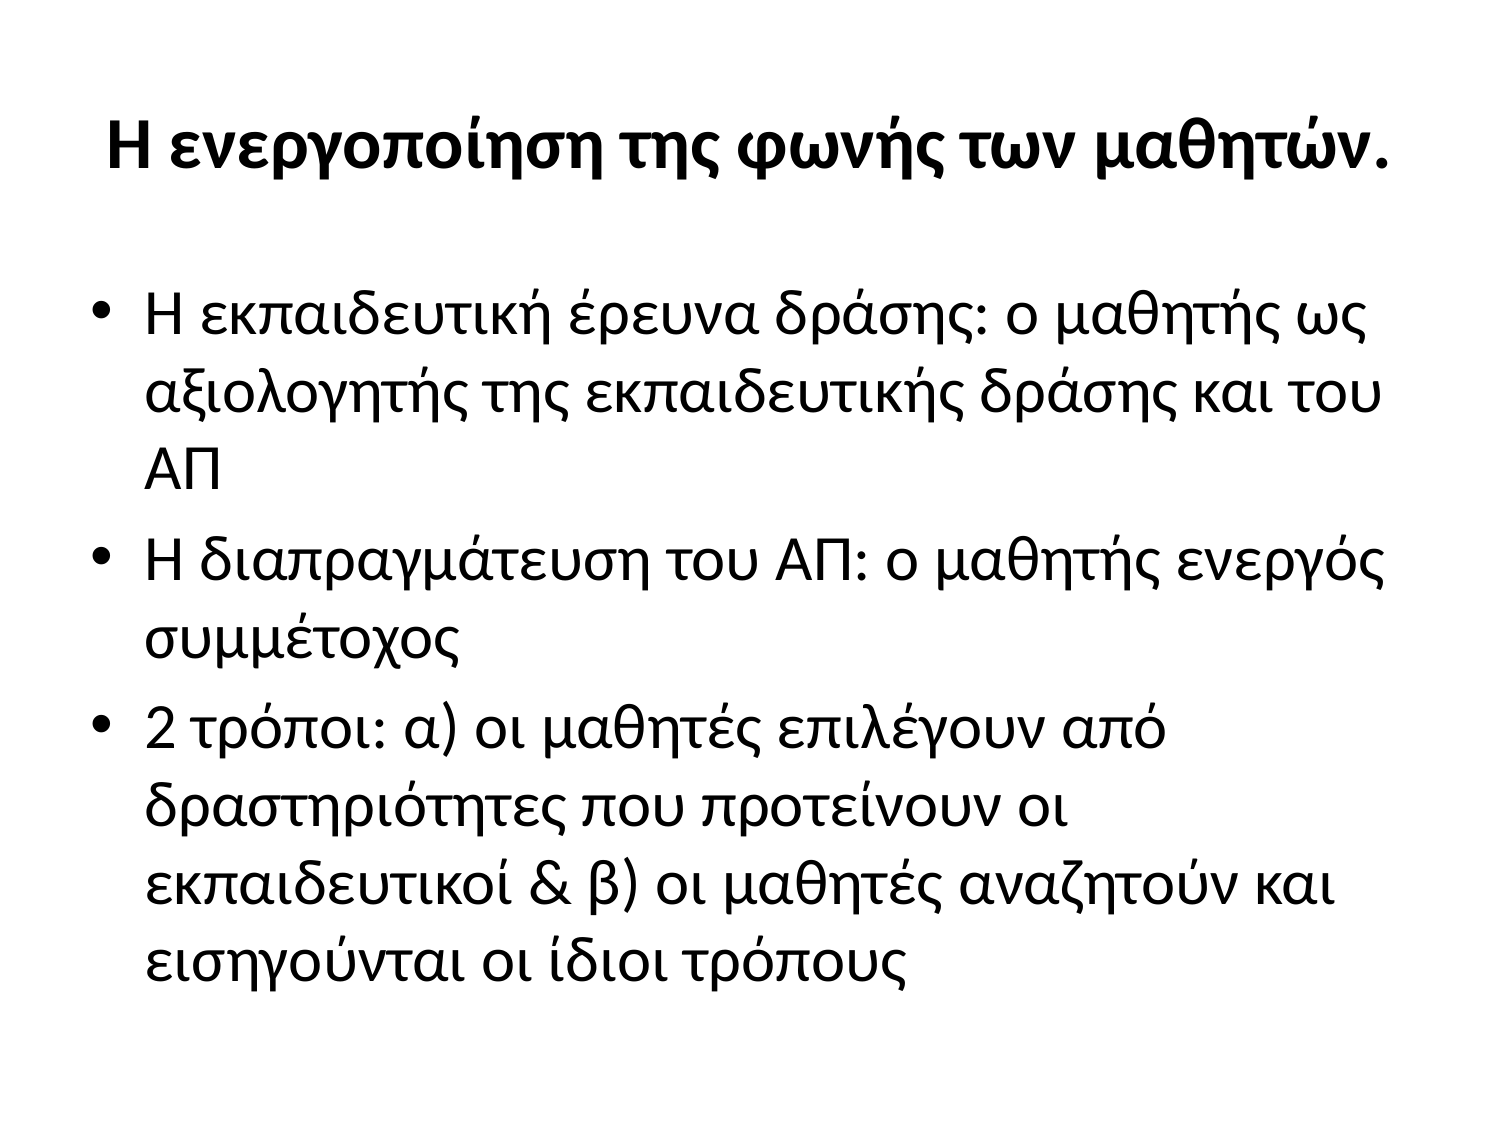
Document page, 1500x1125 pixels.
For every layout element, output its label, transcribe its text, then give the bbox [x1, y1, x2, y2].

list Η εκπαιδευτική έρευνα δράσης: ο μαθητής ως αξιολογητής της εκπαιδευτικής δράσης και του ΑΠ Η διαπραγμάτευση του ΑΠ: ο μαθητής ενεργός συμμέτοχος 2 τρόποι: α) οι μαθητές επιλέγουν από δραστηριότητες που προτείνουν οι εκπαιδευτικοί & β) οι μαθητές αναζητούν και εισηγούνται οι ίδιοι τρόπους [75, 262, 1425, 1005]
title Η ενεργοποίηση της φωνής των μαθητών. [75, 45, 1425, 233]
